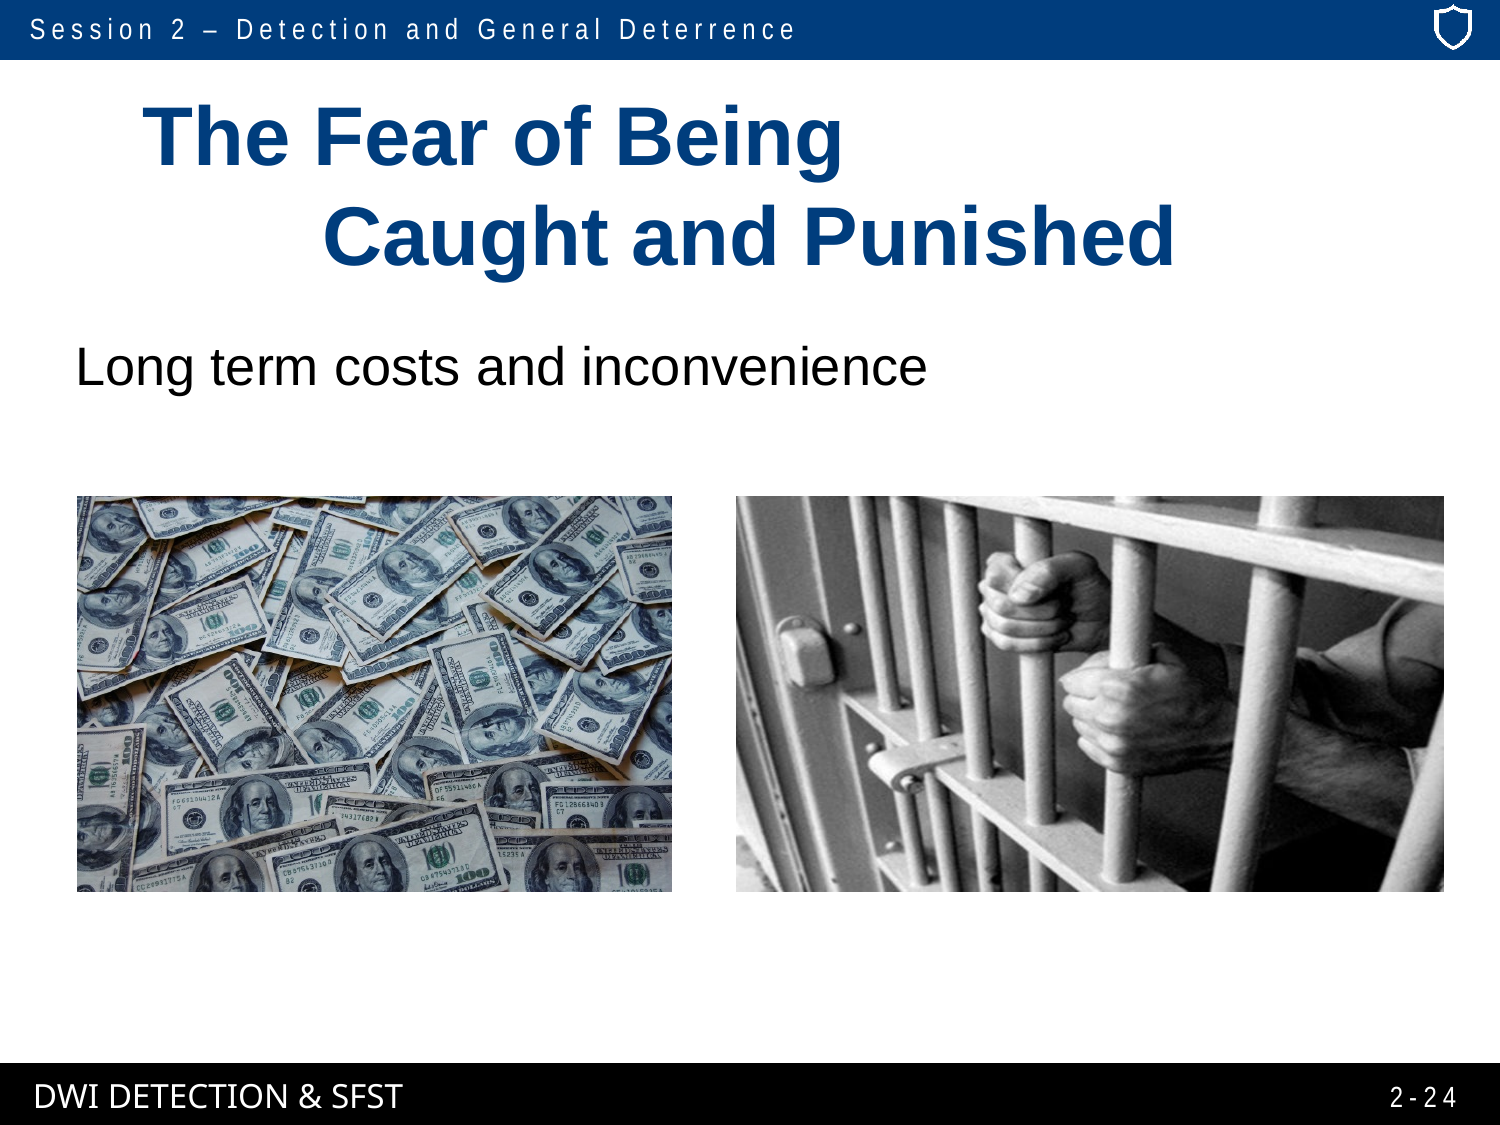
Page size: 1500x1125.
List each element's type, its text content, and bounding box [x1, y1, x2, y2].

title The Fear of Being Caught and Punished [75, 104, 1425, 260]
list Long term costs and inconvenience [75, 331, 1425, 437]
picture [735, 496, 1444, 892]
picture [1434, 4, 1472, 50]
picture [76, 496, 673, 892]
slide_number 2-24 [1121, 1065, 1472, 1125]
